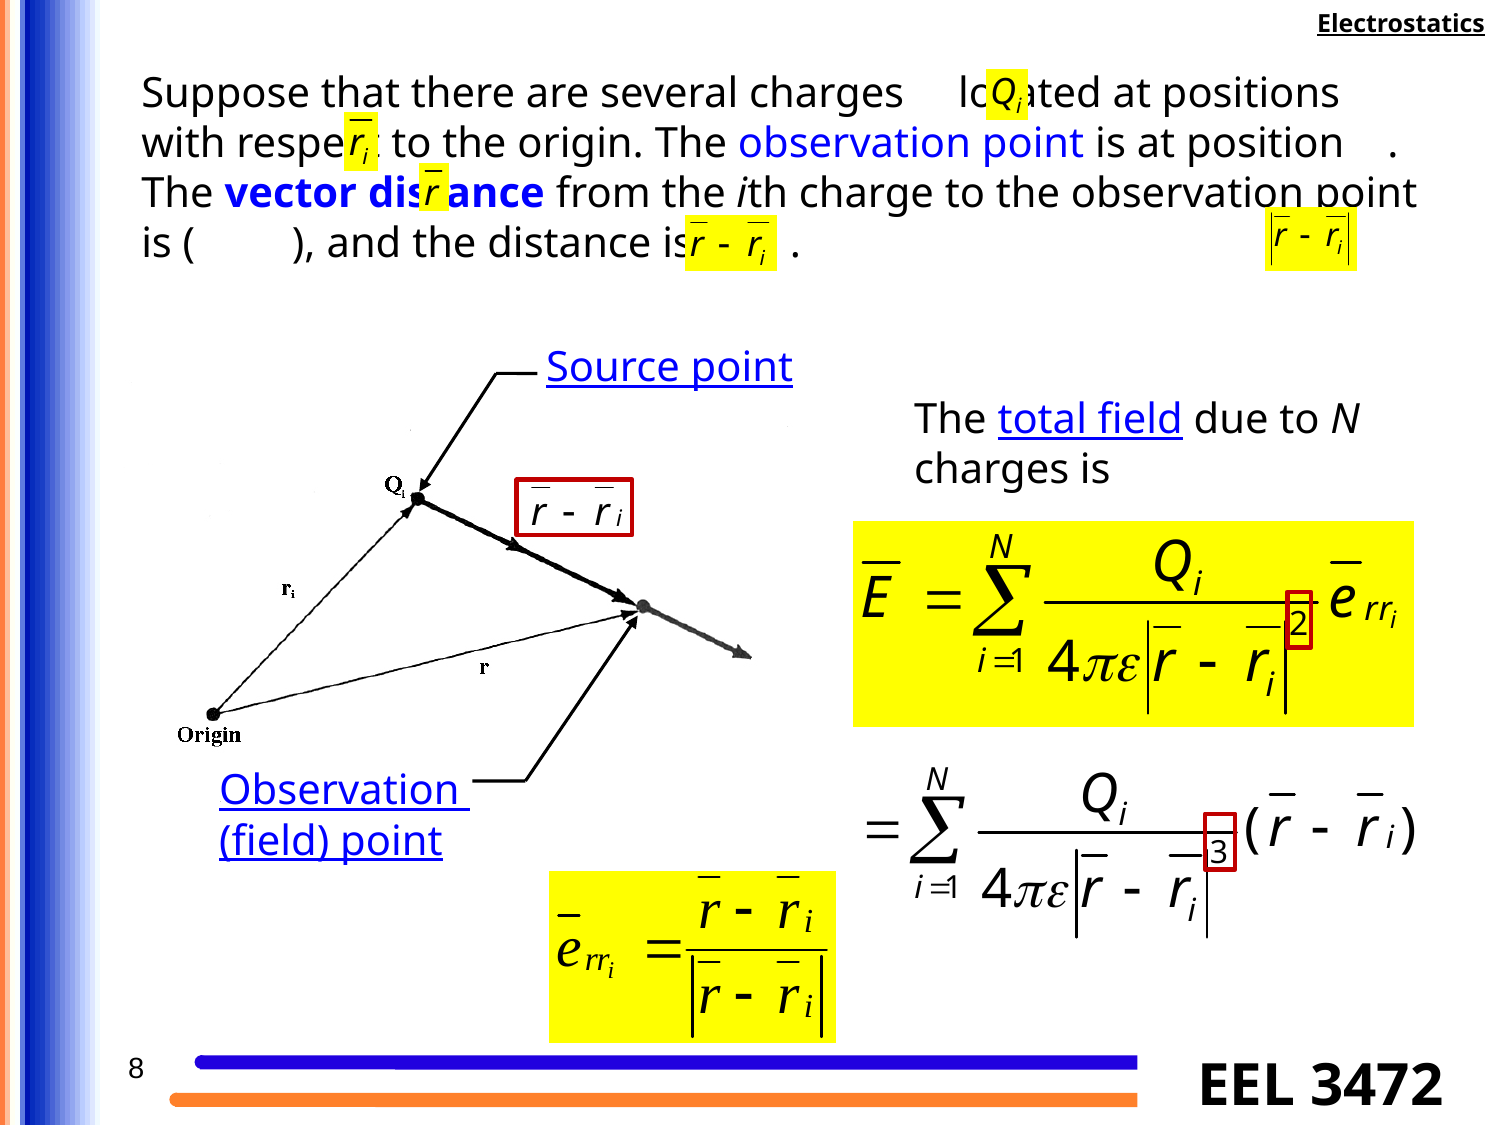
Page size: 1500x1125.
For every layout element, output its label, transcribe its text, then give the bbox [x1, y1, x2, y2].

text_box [852, 754, 1431, 951]
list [343, 111, 379, 172]
slide_number 8 [93, 1041, 160, 1105]
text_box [1265, 206, 1357, 272]
text_box Source point [531, 332, 839, 378]
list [117, 379, 839, 835]
text_box Suppose that there are several charges located at positions with respect to the origin. The observation point is at position . The vector distance from the ith charge to the observation point is ( ), and the distance is . [126, 57, 1448, 273]
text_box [548, 870, 837, 1044]
text_box Observation (field) point [204, 843, 493, 871]
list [418, 162, 450, 212]
text_box Electrostatics [1092, 0, 1500, 45]
picture [0, 0, 125, 1125]
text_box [852, 520, 1415, 728]
text_box The total field due to N charges is [899, 384, 1410, 500]
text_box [684, 214, 778, 272]
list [985, 68, 1029, 121]
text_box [525, 479, 633, 535]
